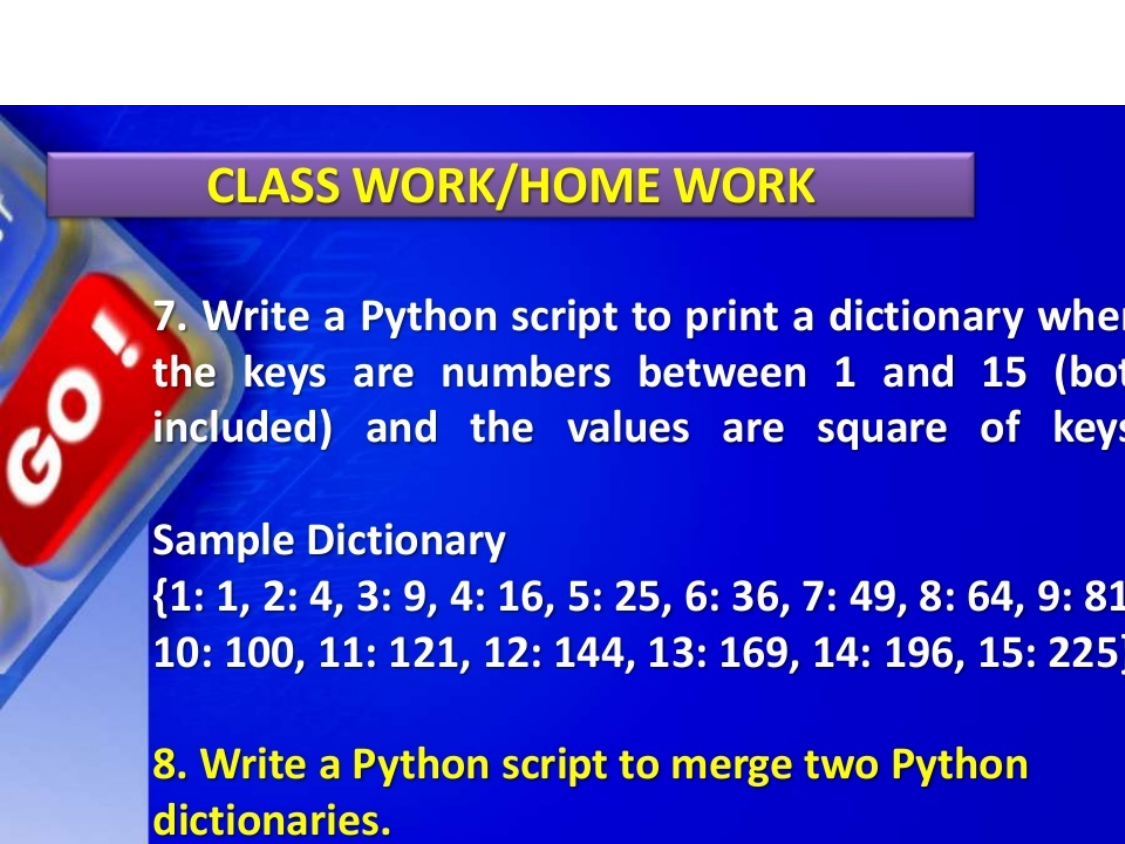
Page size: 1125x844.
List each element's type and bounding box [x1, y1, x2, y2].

picture [0, 105, 1125, 844]
